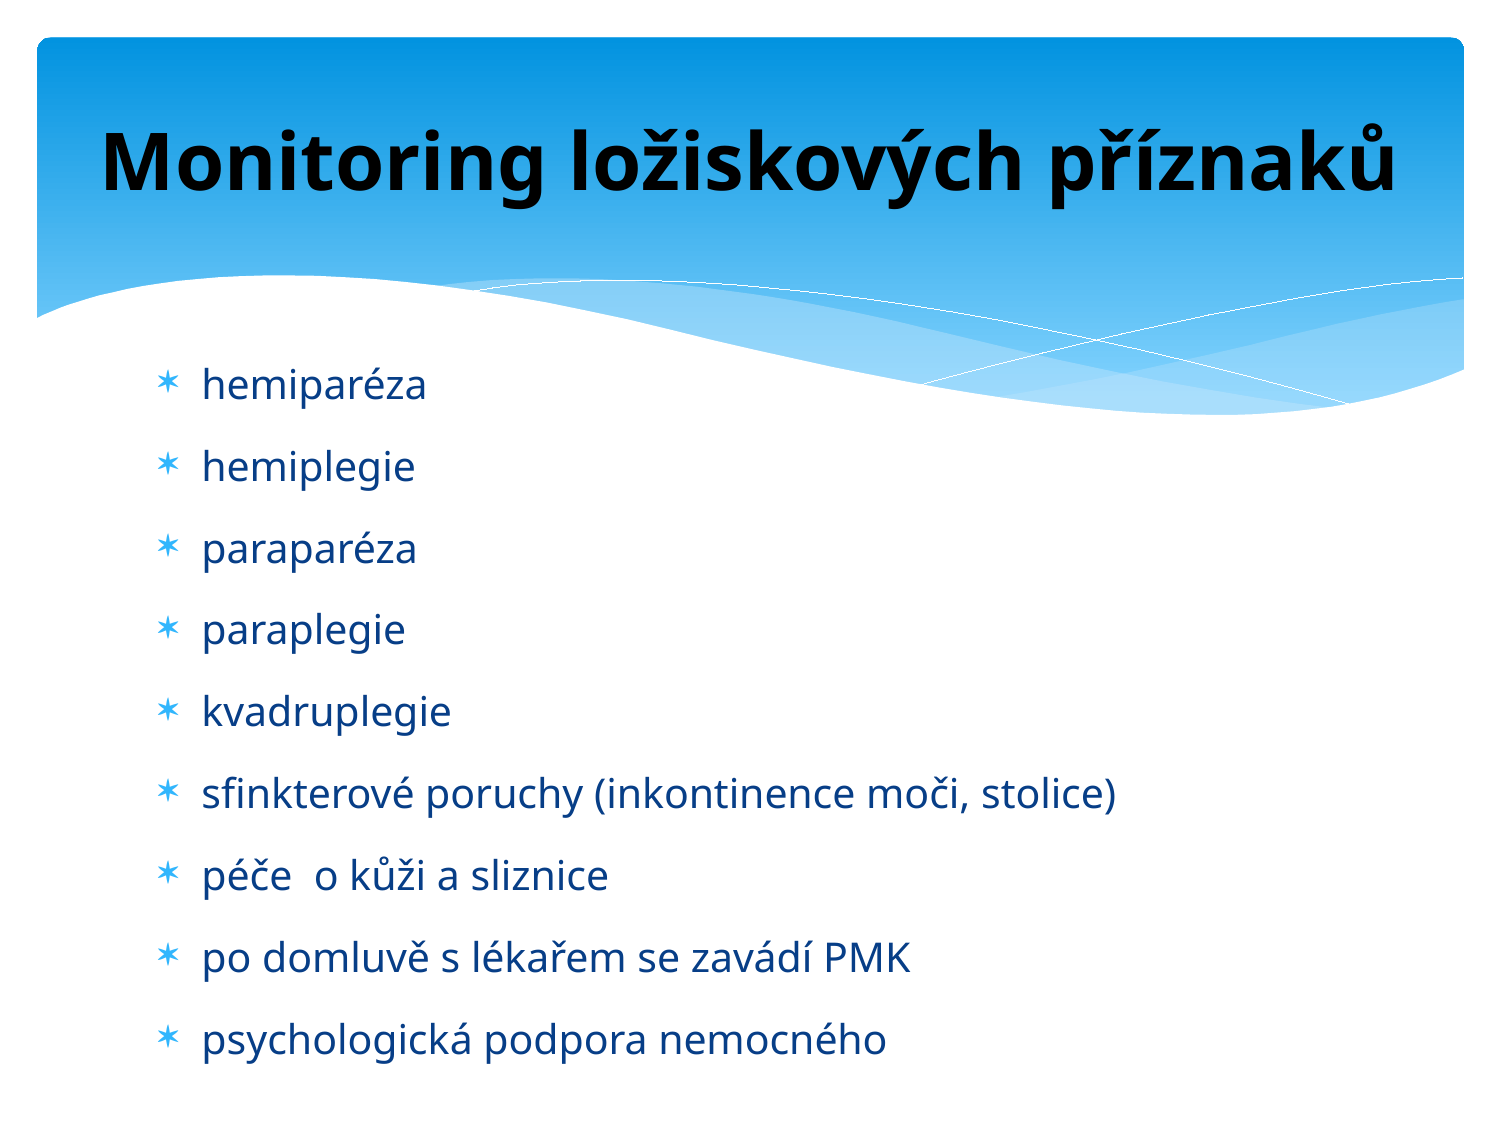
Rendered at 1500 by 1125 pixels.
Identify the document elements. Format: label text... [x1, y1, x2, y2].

title Monitoring ložiskových příznaků [75, 55, 1425, 261]
list hemiparéza hemiplegie paraparéza paraplegie kvadruplegie sfinkterové poruchy (inkontinence moči, stolice) péče o kůži a sliznice po domluvě s lékařem se zavádí PMK psychologická podpora nemocného [143, 326, 1400, 1071]
